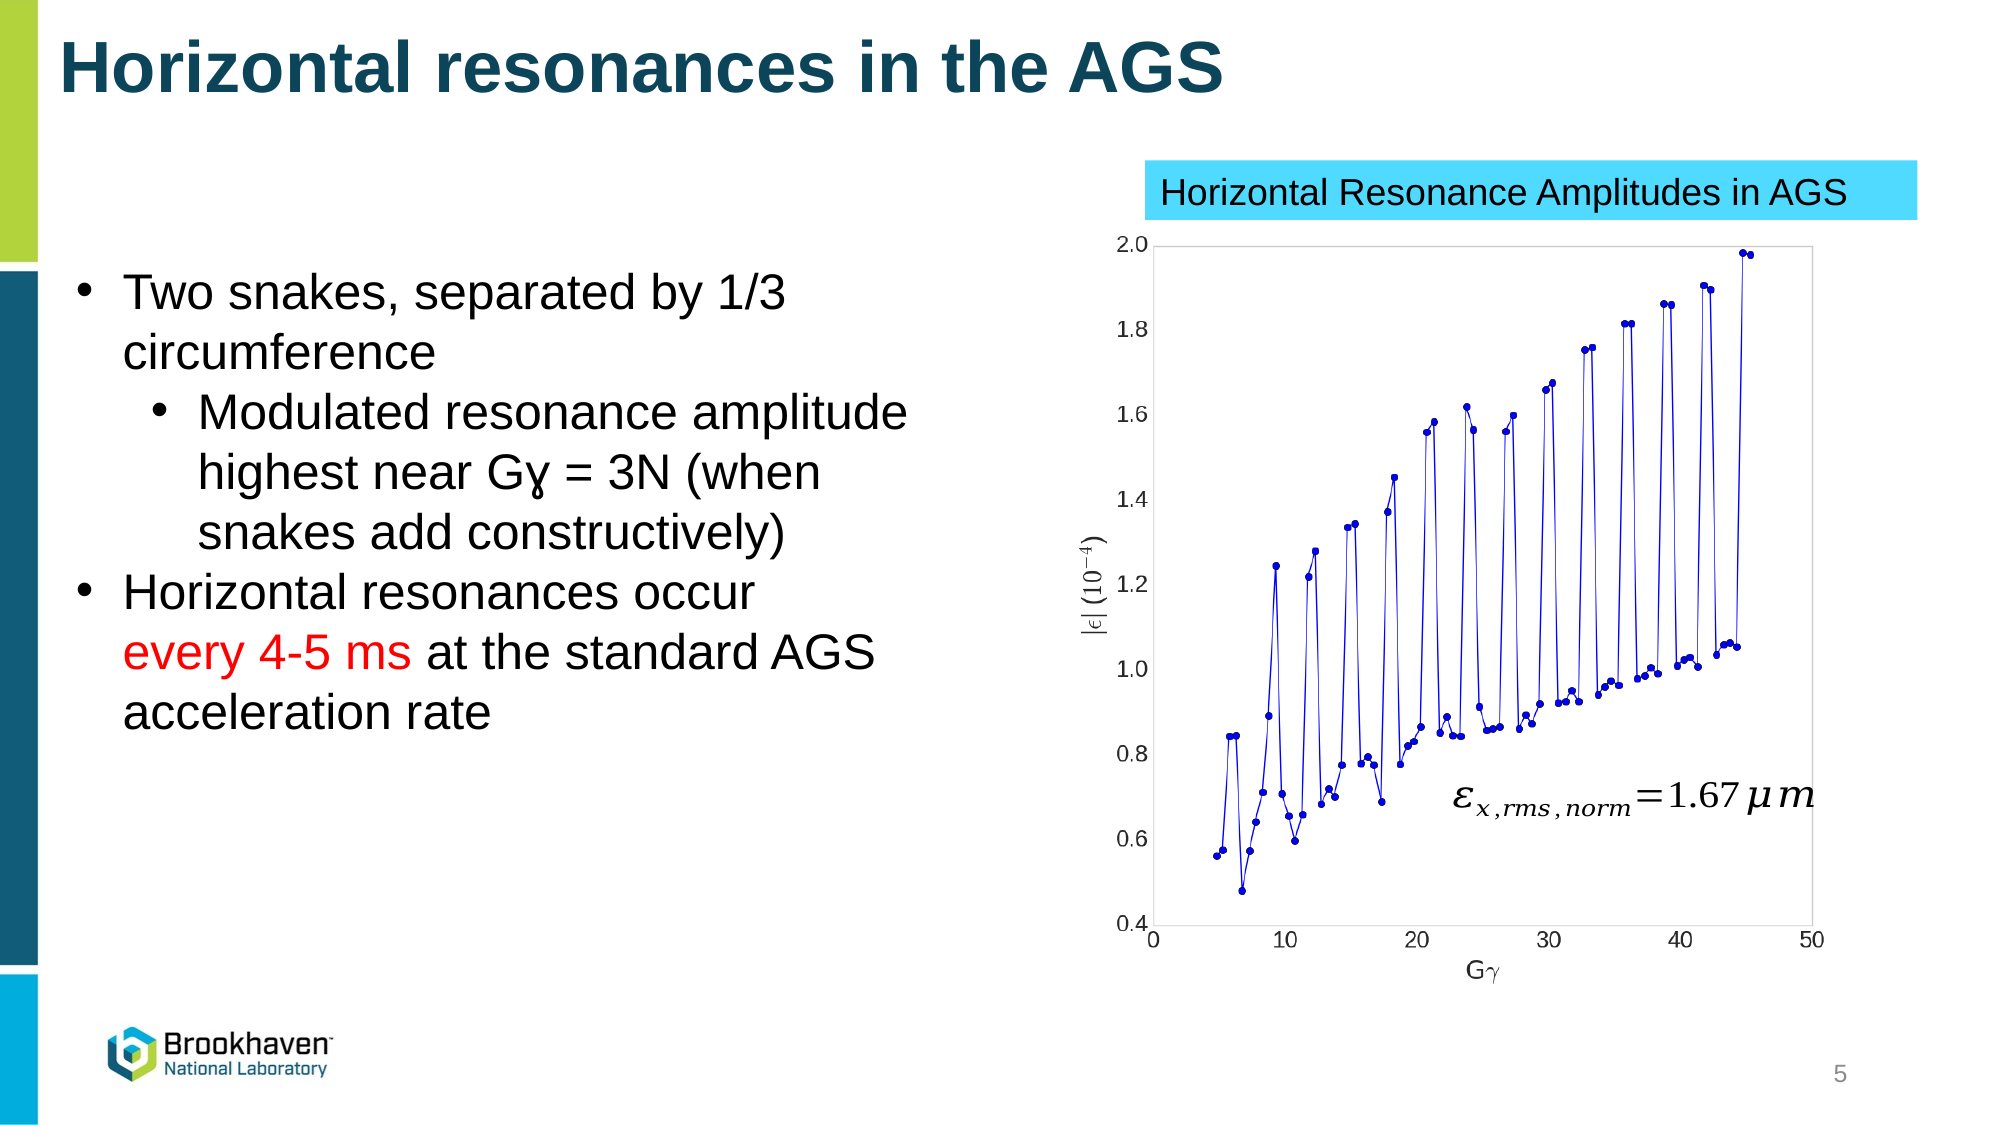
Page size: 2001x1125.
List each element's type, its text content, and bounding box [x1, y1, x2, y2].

slide_number 5 [1412, 1042, 1863, 1103]
text_box Two snakes, separated by 1/3 circumference Modulated resonance amplitude highest near Gɣ = 3N (when snakes add constructively) Horizontal resonances occur every 4-5 ms at the standard AGS acceleration rate [61, 251, 986, 807]
title Horizontal resonances in the AGS [44, 22, 1926, 117]
text_box Horizontal Resonance Amplitudes in AGS [1145, 160, 1918, 220]
picture [0, 0, 2001, 1125]
